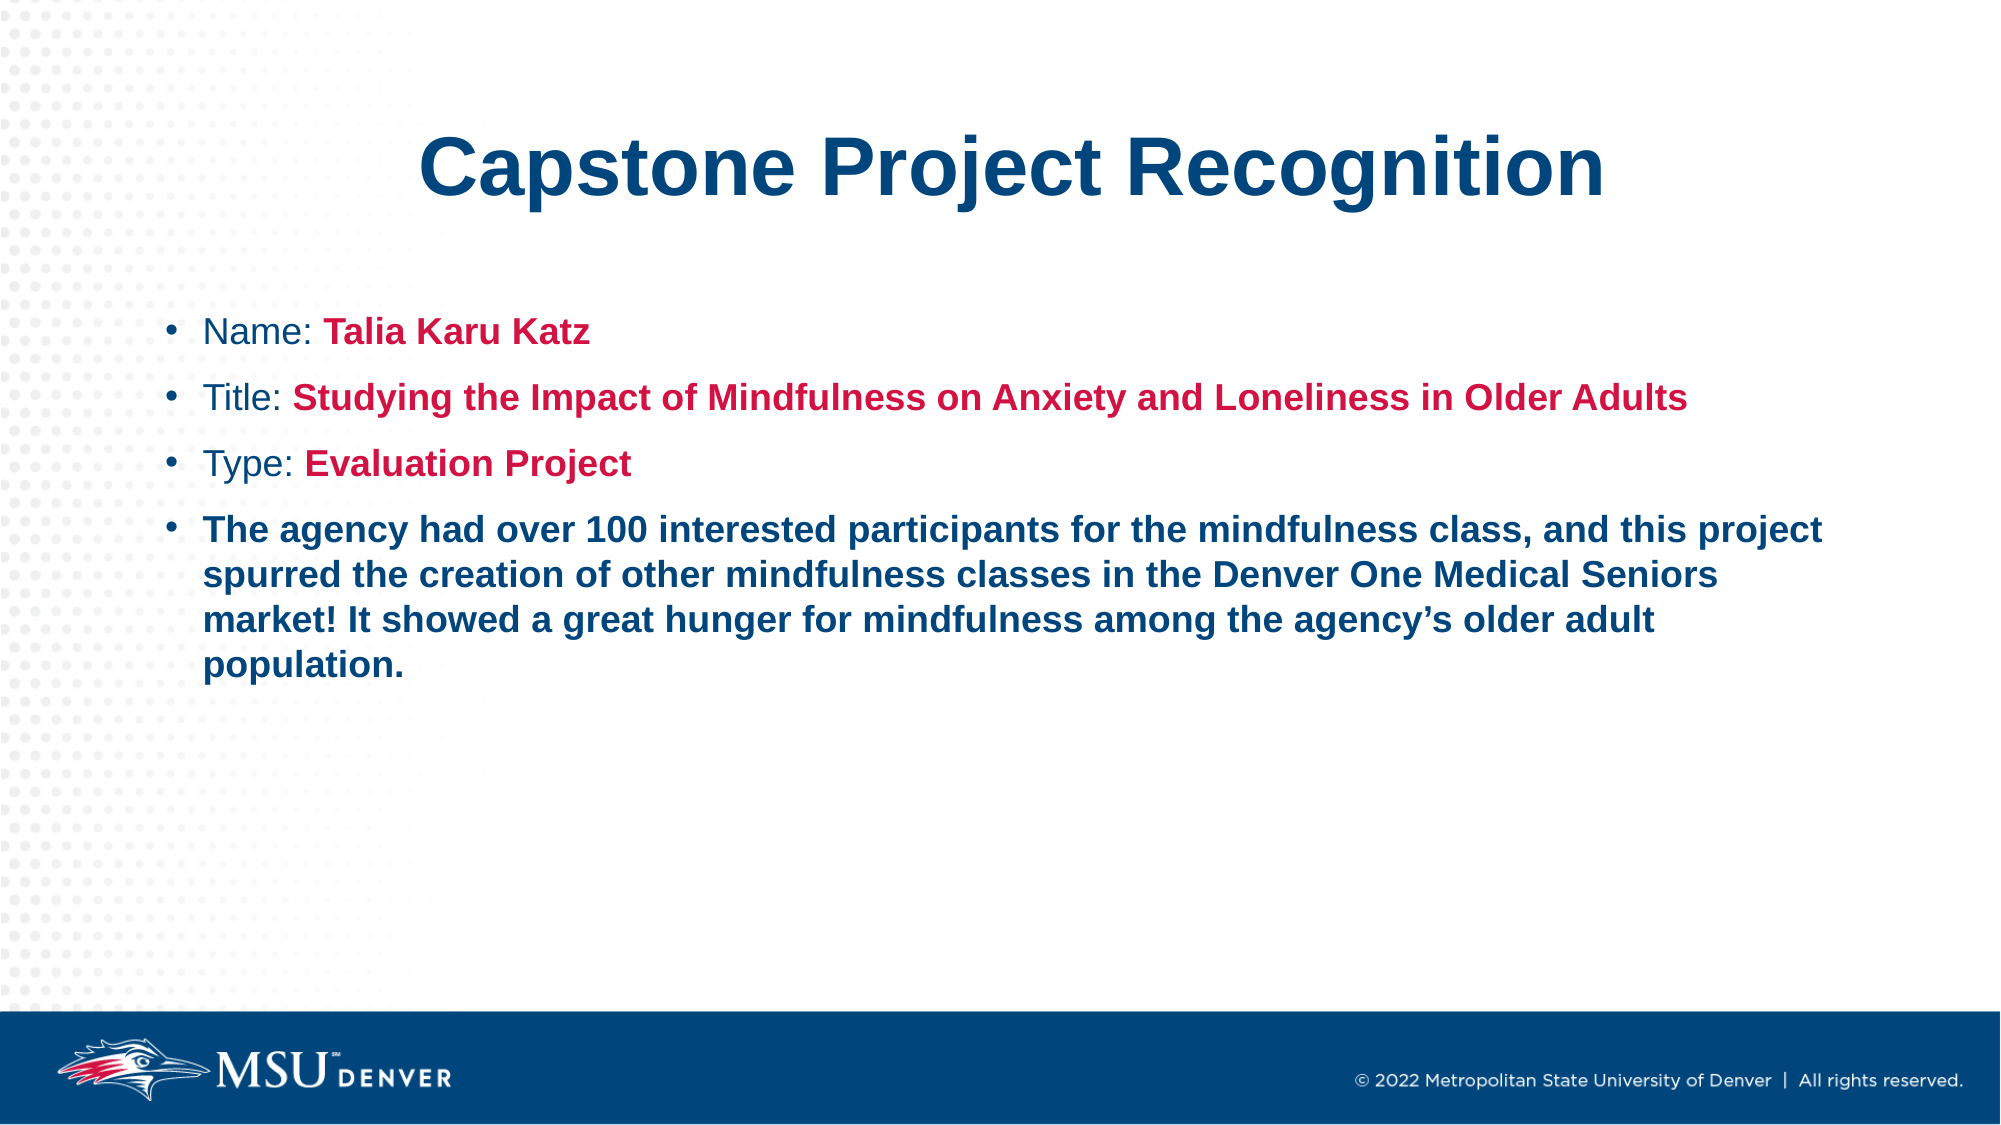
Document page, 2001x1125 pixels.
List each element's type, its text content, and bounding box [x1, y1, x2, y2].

list Name: Talia Karu Katz Title: Studying the Impact of Mindfulness on Anxiety and Loneliness in Older Adults Type: Evaluation Project The agency had over 100 interested participants for the mindfulness class, and this project spurred the creation of other mindfulness classes in the Denver One Medical Seniors market! It showed a great hunger for mindfulness among the agency’s older adult population. [150, 299, 1875, 981]
title Capstone Project Recognition [150, 59, 1875, 278]
picture [0, 0, 2001, 1125]
